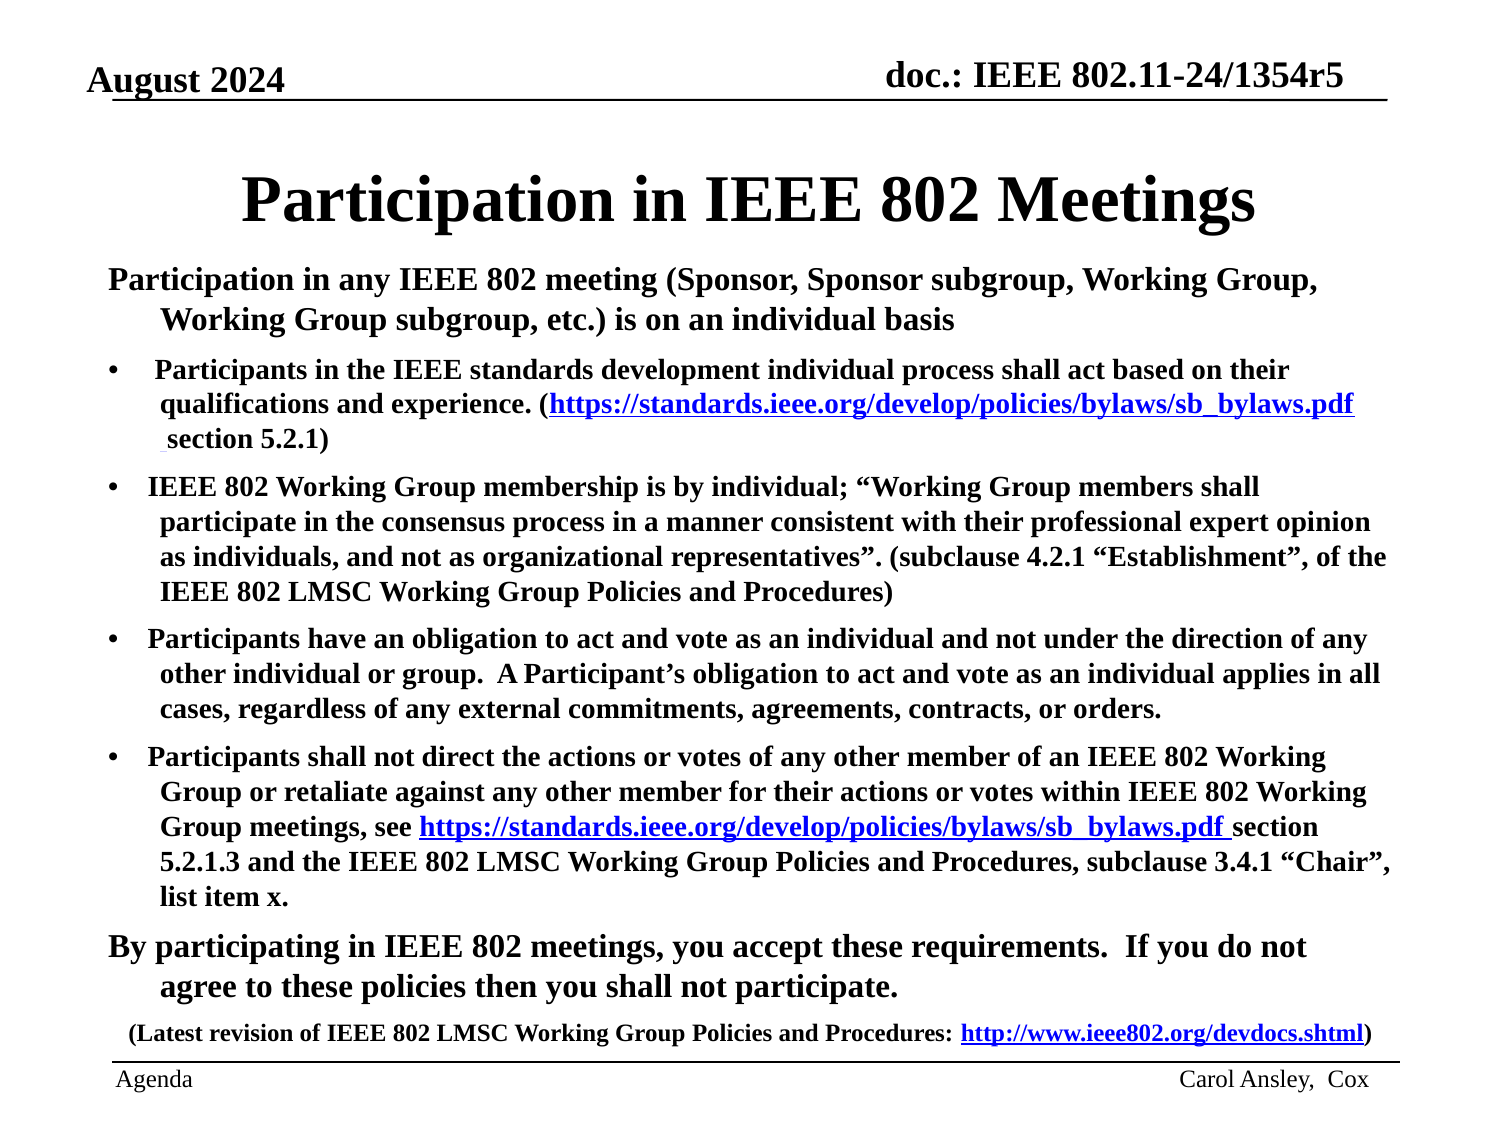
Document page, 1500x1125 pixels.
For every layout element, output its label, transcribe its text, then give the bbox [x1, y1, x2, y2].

text_box Participation in IEEE 802 Meetings [112, 147, 1388, 243]
text_box Participation in any IEEE 802 meeting (Sponsor, Sponsor subgroup, Working Group, Working Group subgroup, etc.) is on an individual basis • Participants in the IEEE standards development individual process shall act based on their qualifications and experience. (https://standards.ieee.org/develop/policies/bylaws/sb_bylaws.pdf section 5.2.1) • IEEE 802 Working Group membership is by individual; “Working Group members shall participate in the consensus process in a manner consistent with their professional expert opinion as individuals, and not as organizational representatives”. (subclause 4.2.1 “Establishment”, of the IEEE 802 LMSC Working Group Policies and Procedures) • Participants have an obligation to act and vote as an individual and not under the direction of any other individual or group. A Participant’s obligation to act and vote as an individual applies in all cases, regardless of any external commitments, agreements, contracts, or orders. • Participants shall not direct the actions or votes of any other member of an IEEE 802 Working Group or retaliate against any other member for their actions or votes within IEEE 802 Working Group meetings, see https://standards.ieee.org/develop/policies/bylaws/sb_bylaws.pdf section 5.2.1.3 and the IEEE 802 LMSC Working Group Policies and Procedures, subclause 3.4.1 “Chair”, list item x. By participating in IEEE 802 meetings, you accept these requirements. If you do not agree to these policies then you shall not participate. (Latest revision of IEEE 802 LMSC Working Group Policies and Procedures: http://www.ieee802.org/devdocs.shtml) [99, 249, 1400, 1055]
